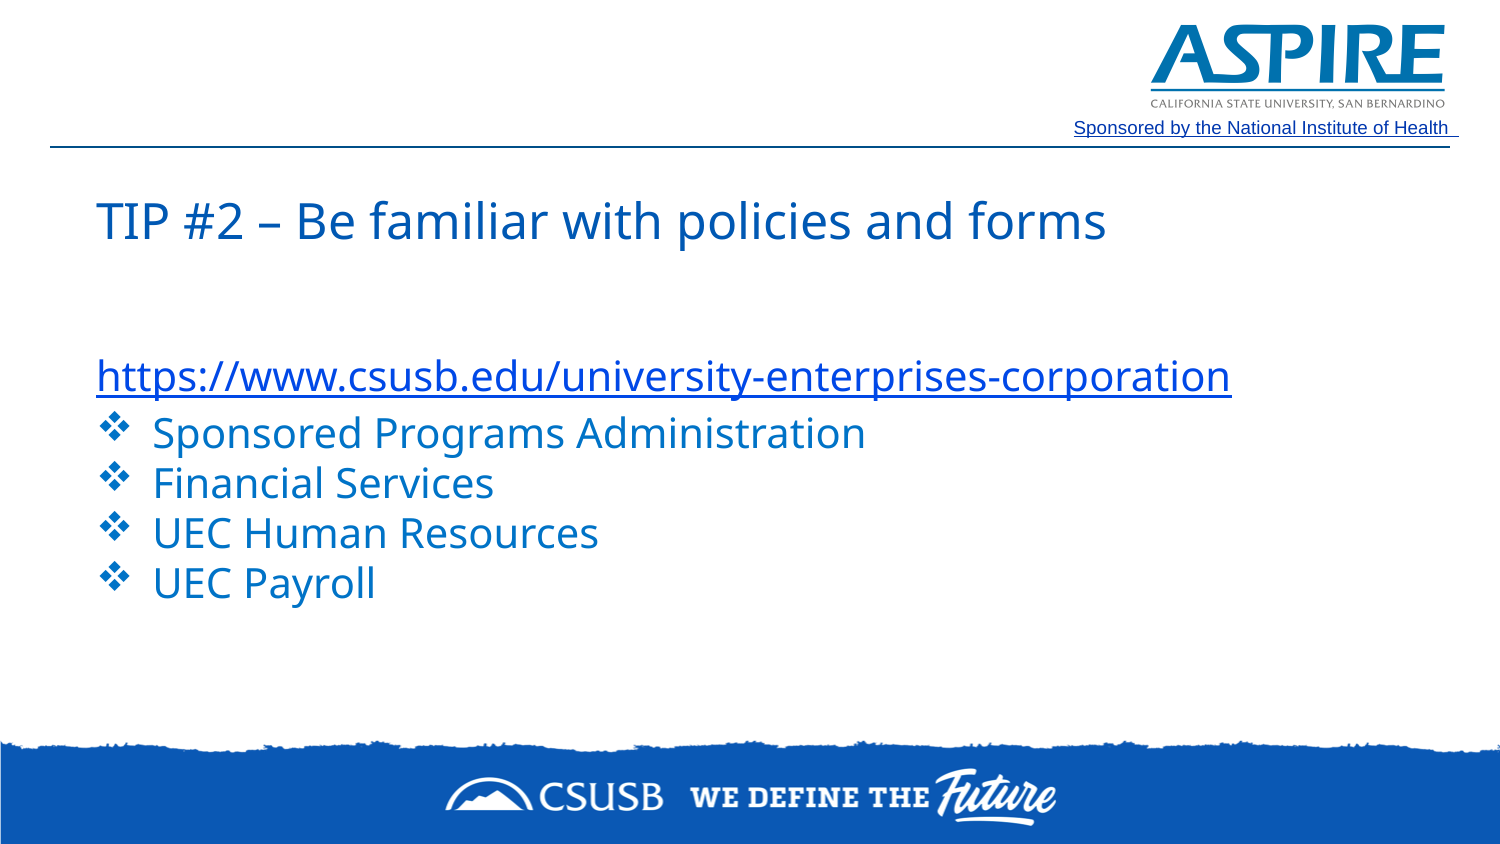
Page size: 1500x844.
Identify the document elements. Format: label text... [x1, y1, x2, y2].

text_box TIP #2 – Be familiar with policies and forms https://www.csusb.edu/university-enterprises-corporation Sponsored Programs Administration Financial Services UEC Human Resources UEC Payroll [81, 182, 1419, 665]
picture [0, 722, 1500, 844]
picture [1149, 19, 1451, 112]
subtitle Sponsored by the National Institute of Health [974, 99, 1500, 164]
